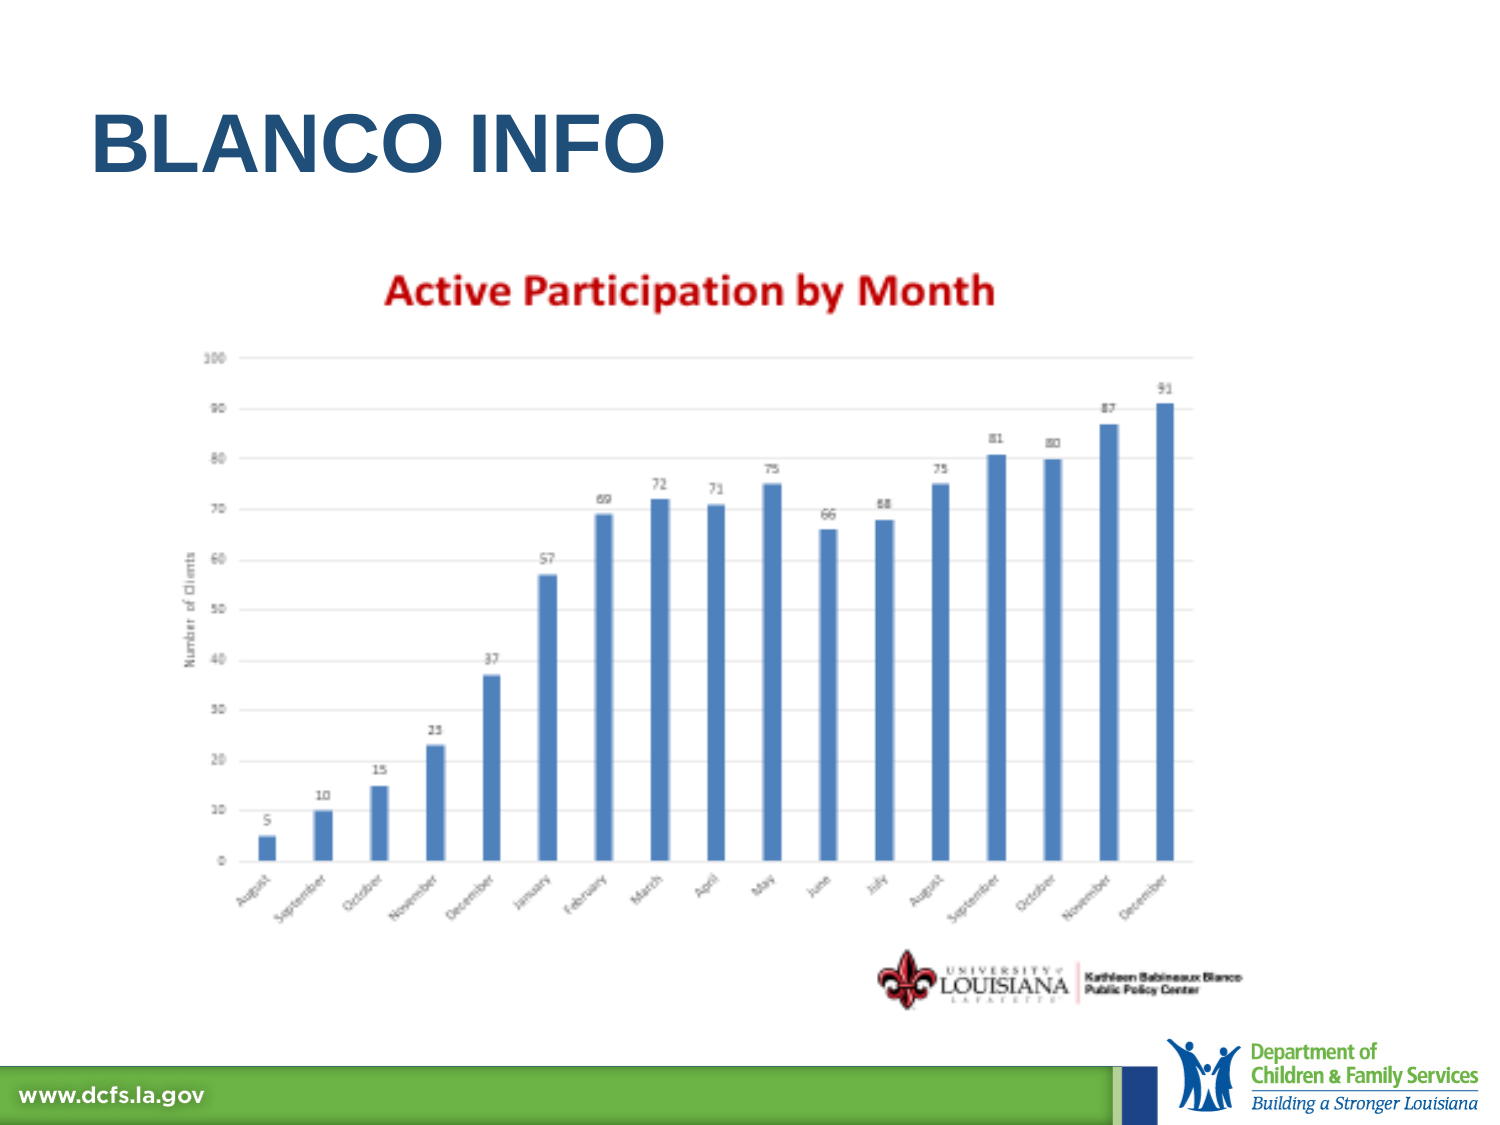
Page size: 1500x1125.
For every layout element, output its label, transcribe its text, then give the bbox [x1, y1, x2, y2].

picture [0, 0, 1500, 1125]
title Blanco Info [75, 45, 1425, 233]
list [99, 187, 1283, 1028]
